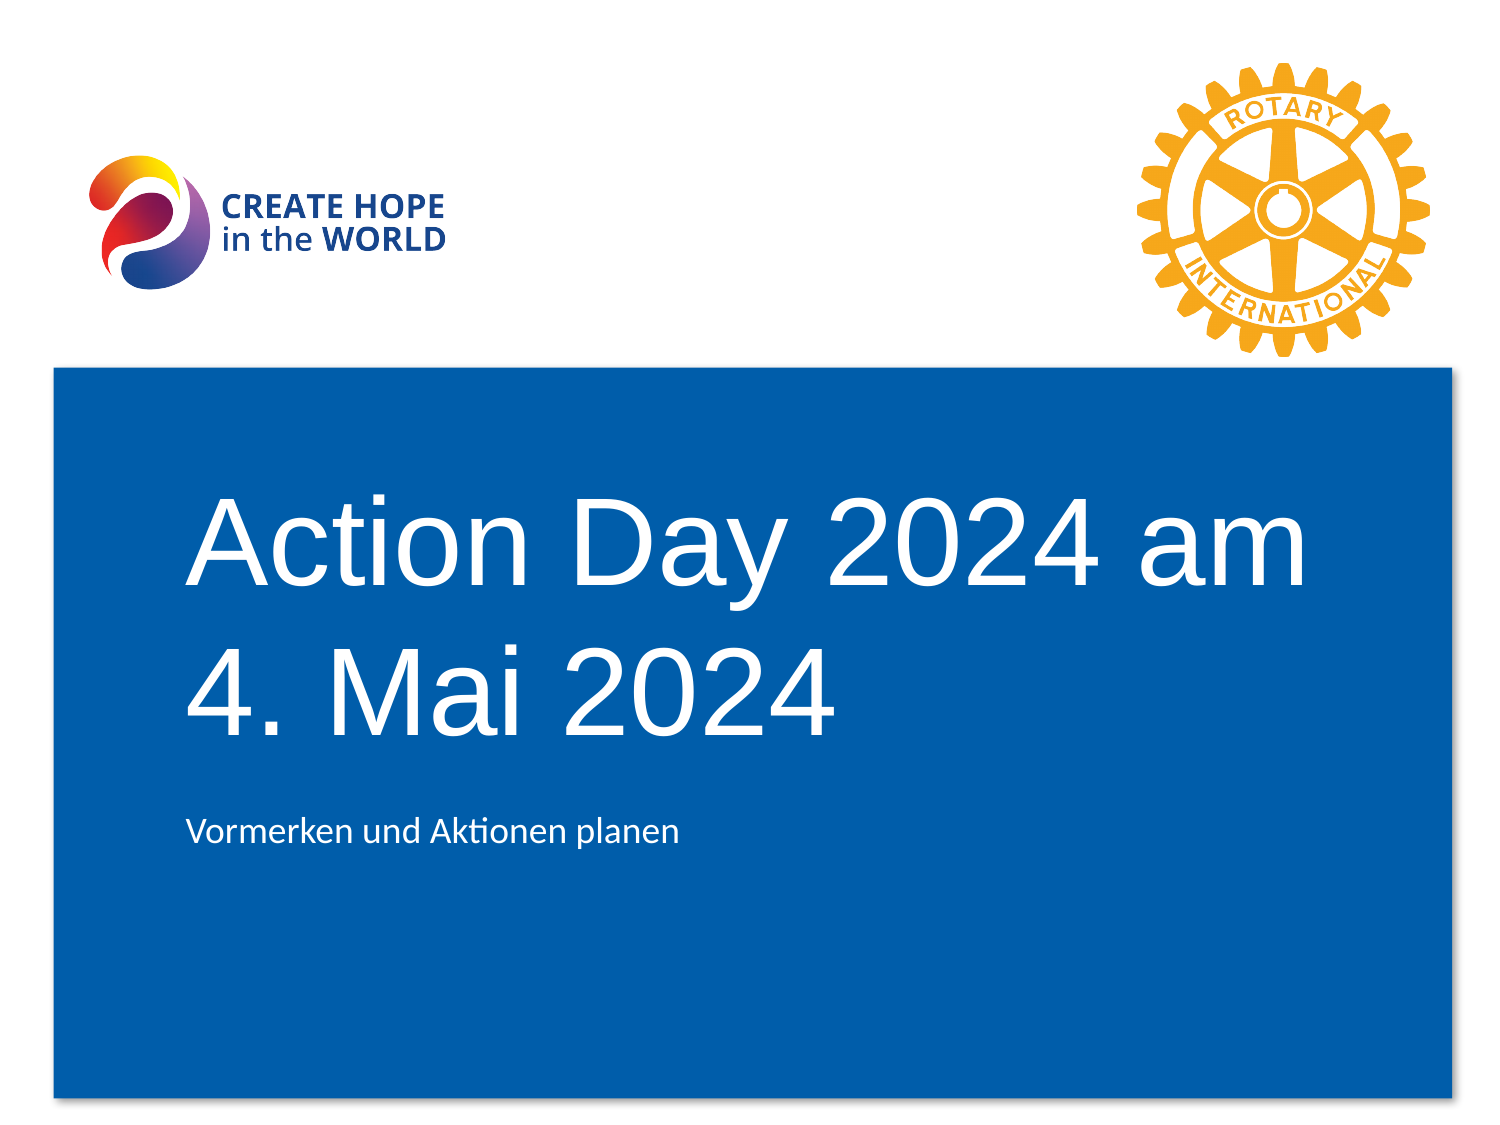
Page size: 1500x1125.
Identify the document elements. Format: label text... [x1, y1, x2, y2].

picture [1136, 63, 1431, 357]
title Action Day 2024 am 4. Mai 2024 Vormerken und Aktionen planen [53, 367, 1453, 1099]
picture [53, 32, 498, 413]
